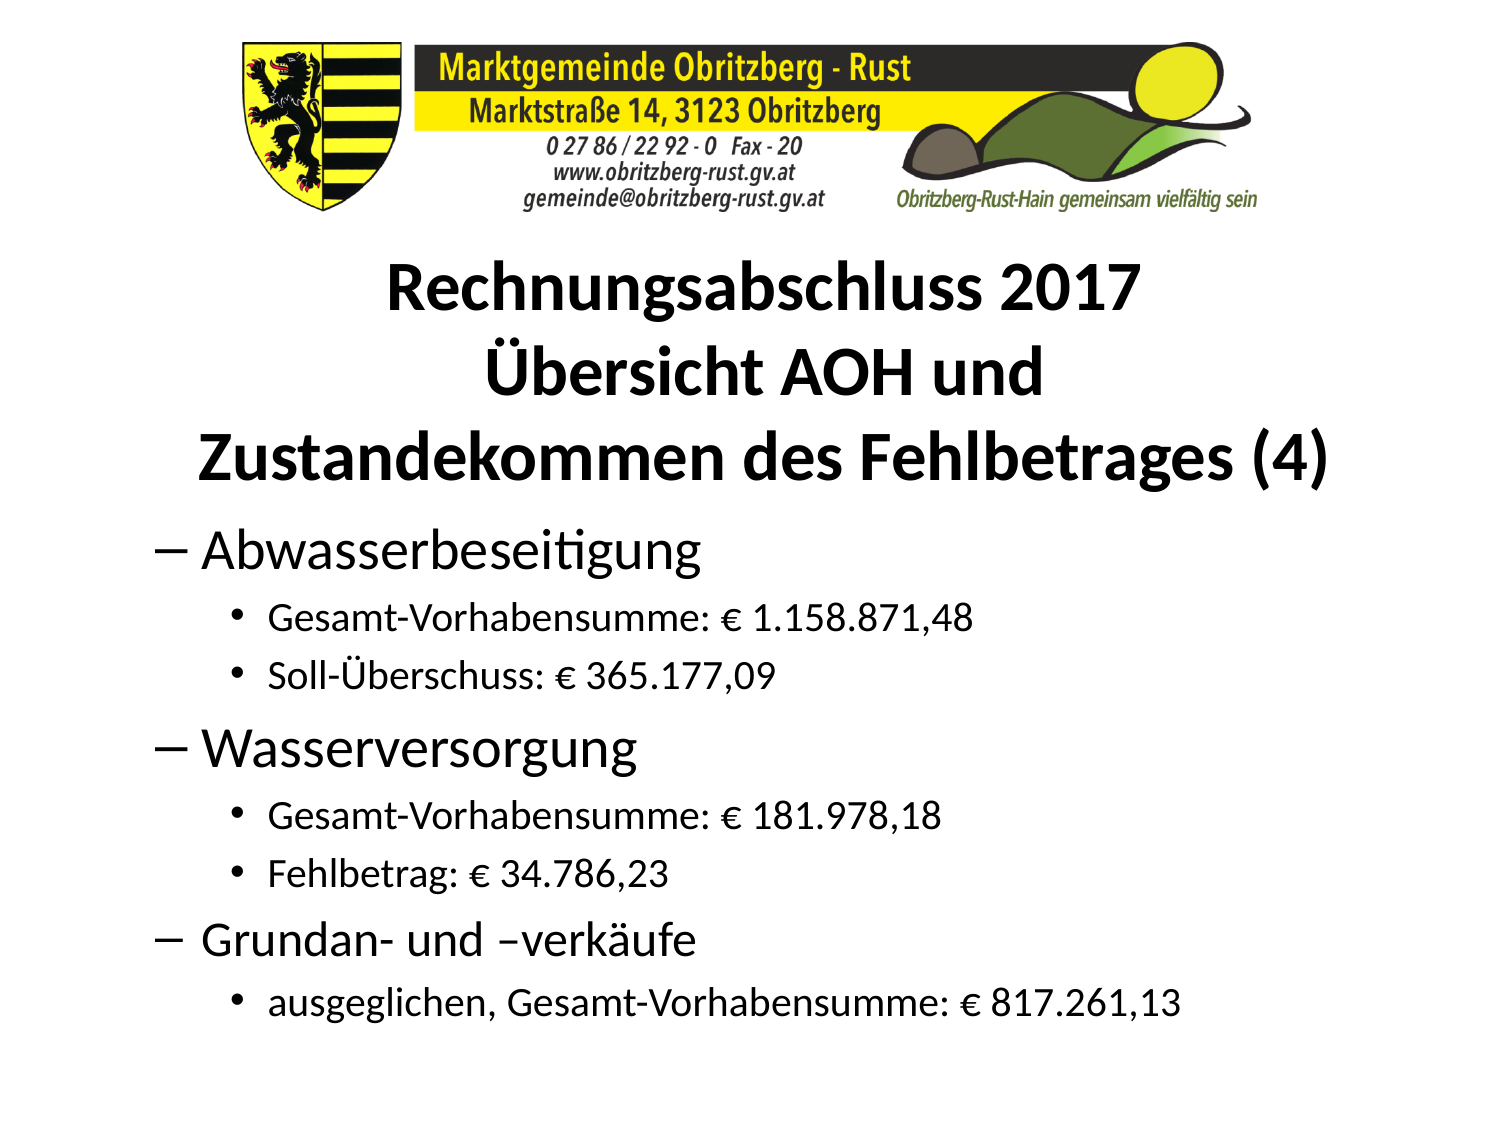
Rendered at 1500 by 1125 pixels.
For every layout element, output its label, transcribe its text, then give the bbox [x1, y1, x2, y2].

picture [242, 42, 1258, 212]
list Abwasserbeseitigung Gesamt-Vorhabensumme: € 1.158.871,48 Soll-Überschuss: € 365.177,09 Wasserversorgung Gesamt-Vorhabensumme: € 181.978,18 Fehlbetrag: € 34.786,23 Grundan- und –verkäufe ausgeglichen, Gesamt-Vorhabensumme: € 817.261,13 [64, 503, 1400, 1083]
text_box Rechnungsabschluss 2017 Übersicht AOH und Zustandekommen des Fehlbetrages (4) [83, 243, 1447, 492]
